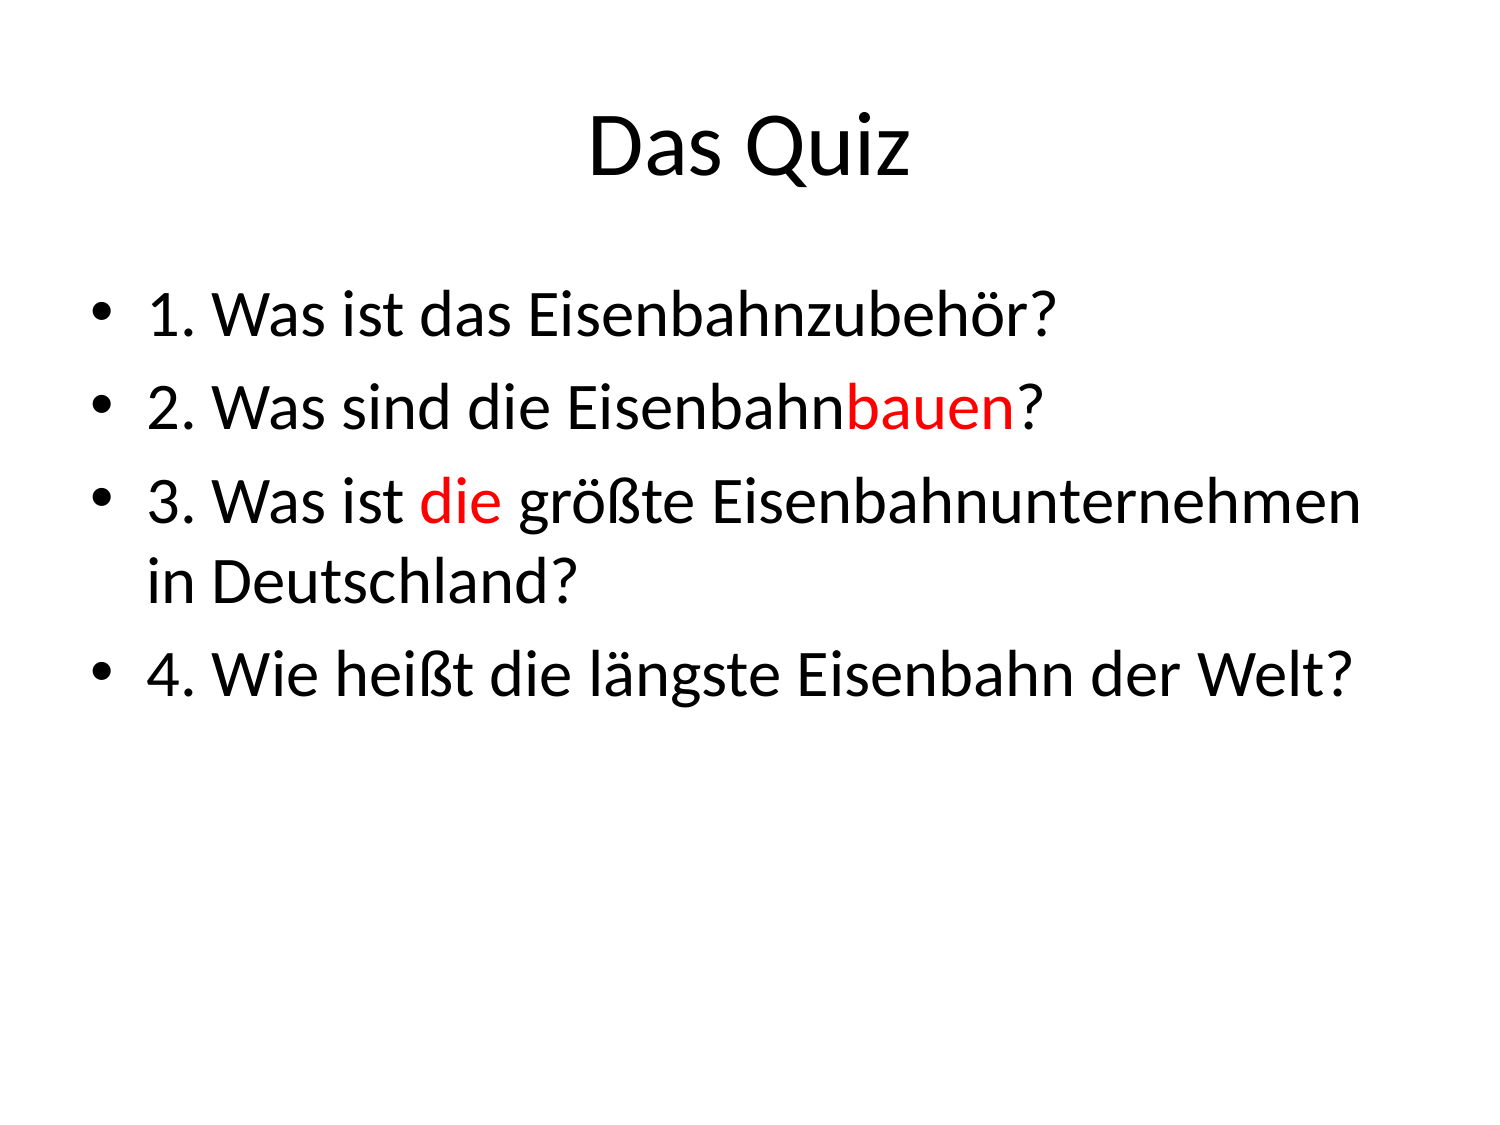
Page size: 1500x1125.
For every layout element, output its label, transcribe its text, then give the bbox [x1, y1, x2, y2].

list 1. Was ist das Eisenbahnzubehör? 2. Was sind die Eisenbahnbauen? 3. Was ist die größte Eisenbahnunternehmen in Deutschland? 4. Wie heißt die längste Eisenbahn der Welt? [75, 262, 1425, 1005]
title Das Quiz [75, 45, 1425, 233]
